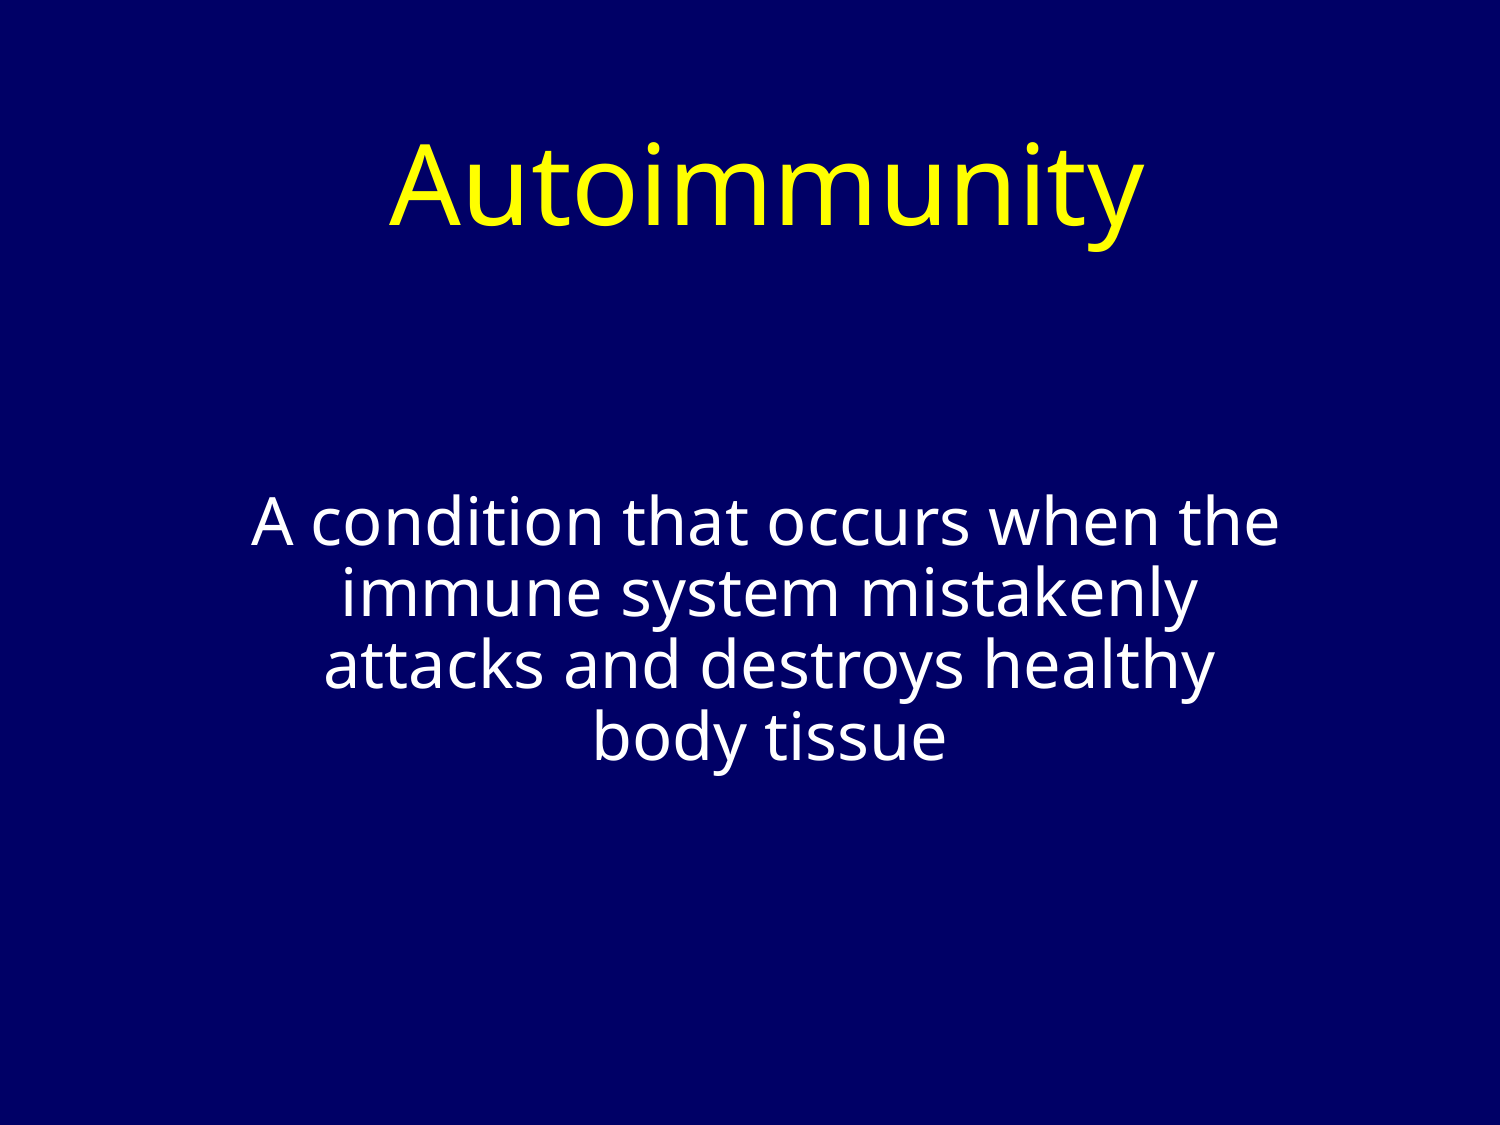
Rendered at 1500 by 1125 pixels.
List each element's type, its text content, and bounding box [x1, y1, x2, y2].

text_box A condition that occurs when the immune system mistakenly attacks and destroys healthy body tissue [175, 386, 1308, 978]
text_box Autoimmunity [316, 105, 1219, 256]
